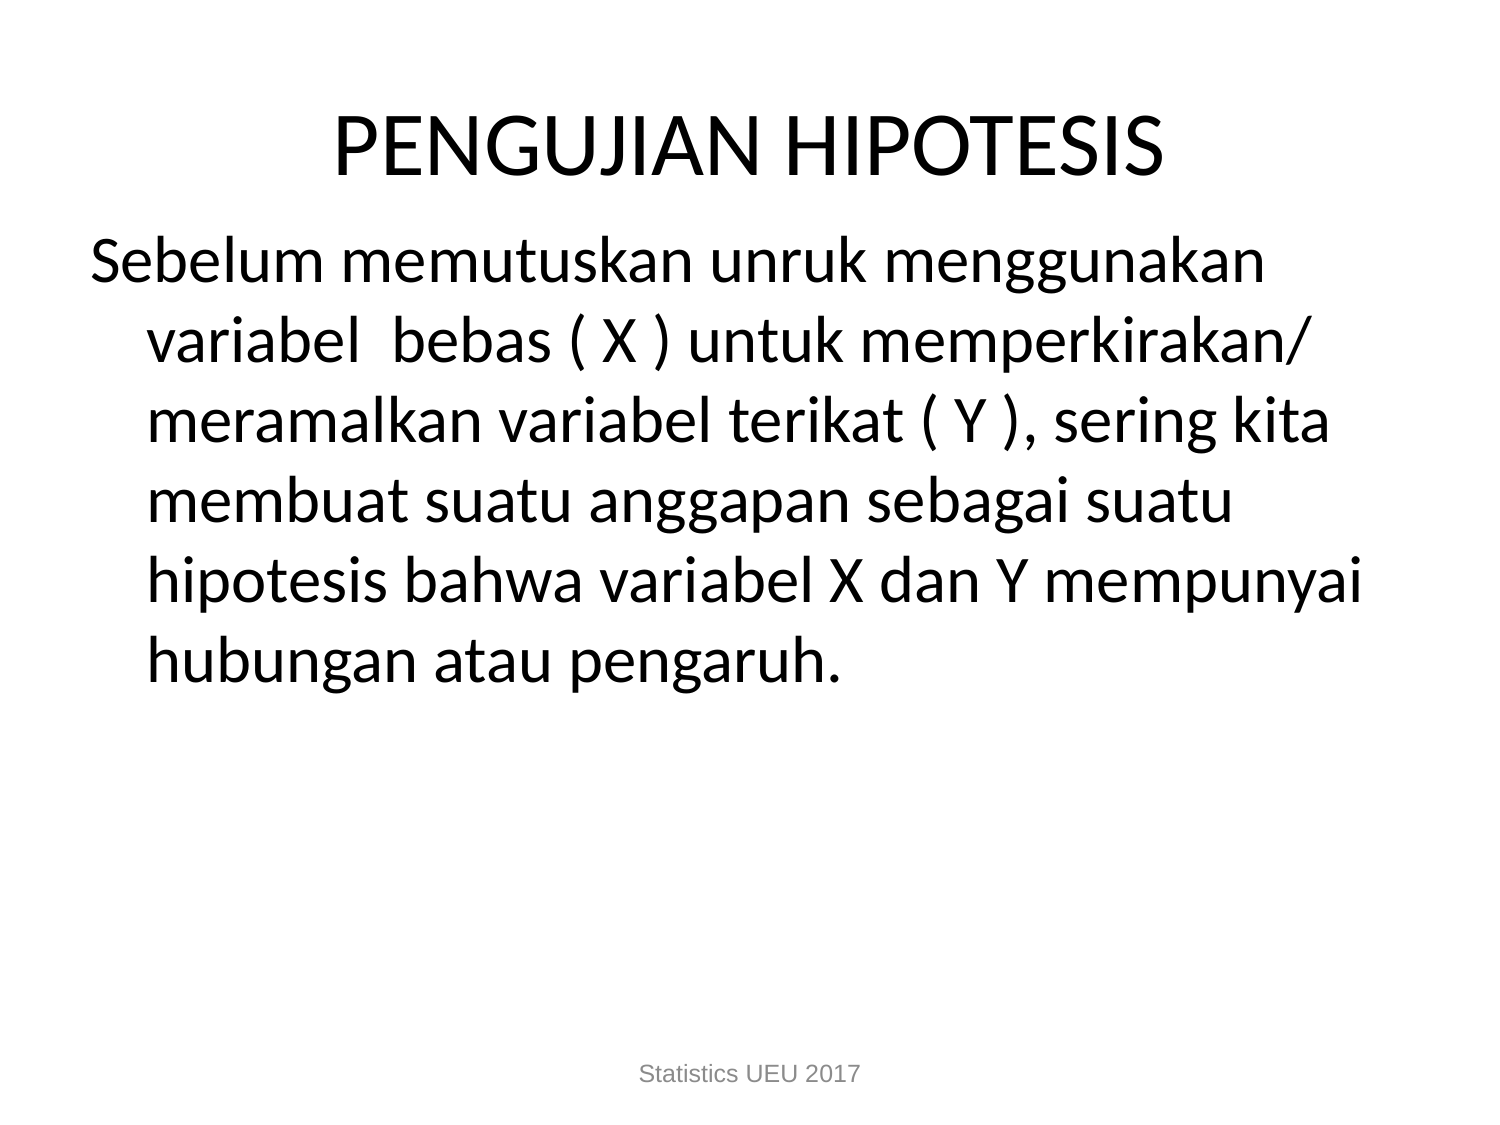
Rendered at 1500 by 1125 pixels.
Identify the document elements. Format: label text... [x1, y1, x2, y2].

list Sebelum memutuskan unruk menggunakan variabel bebas ( X ) untuk memperkirakan/ meramalkan variabel terikat ( Y ), sering kita membuat suatu anggapan sebagai suatu hipotesis bahwa variabel X dan Y mempunyai hubungan atau pengaruh. [74, 207, 1426, 1006]
footer Statistics UEU 2017 [512, 1042, 988, 1103]
title PENGUJIAN HIPOTESIS [74, 44, 1426, 207]
